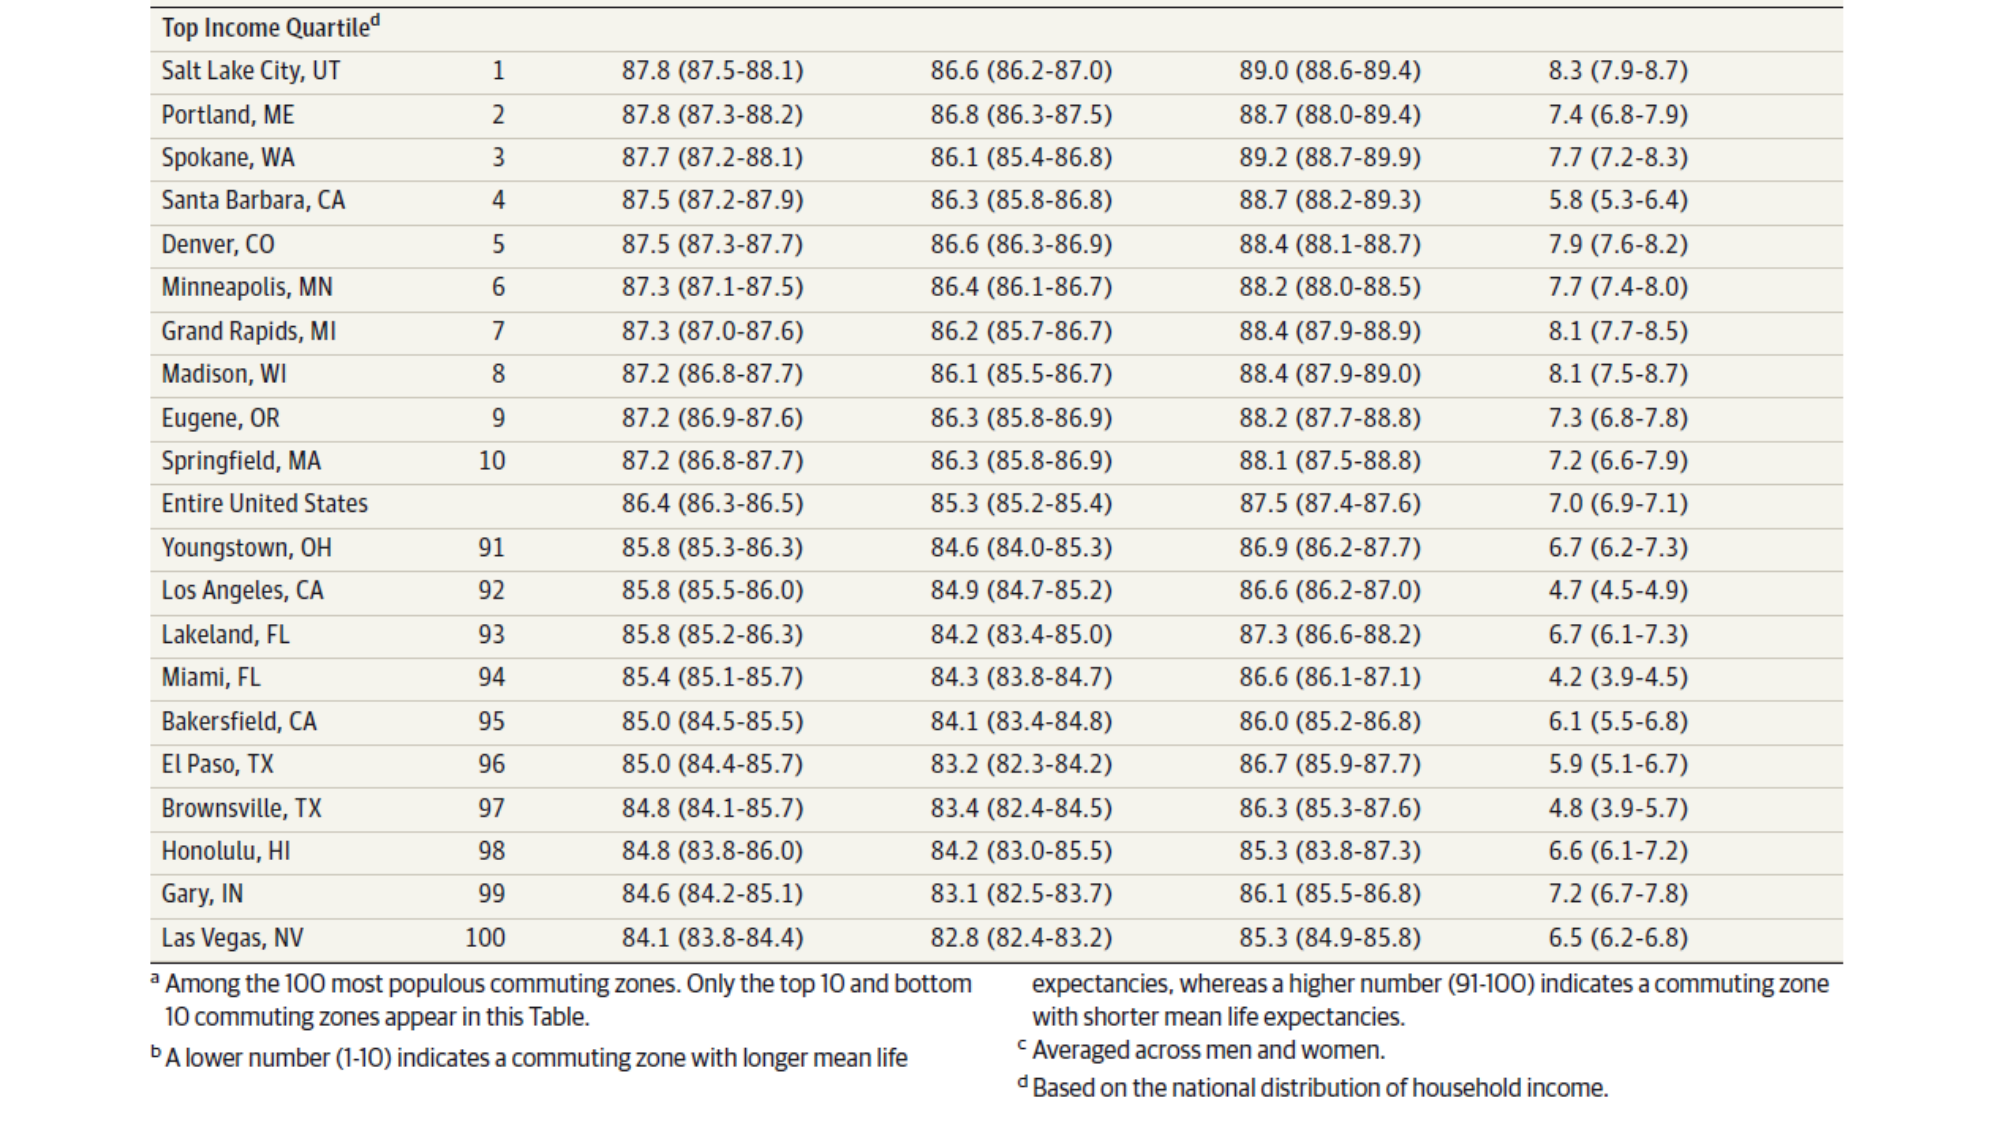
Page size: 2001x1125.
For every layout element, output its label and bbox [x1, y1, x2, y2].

picture [137, 0, 1863, 1125]
